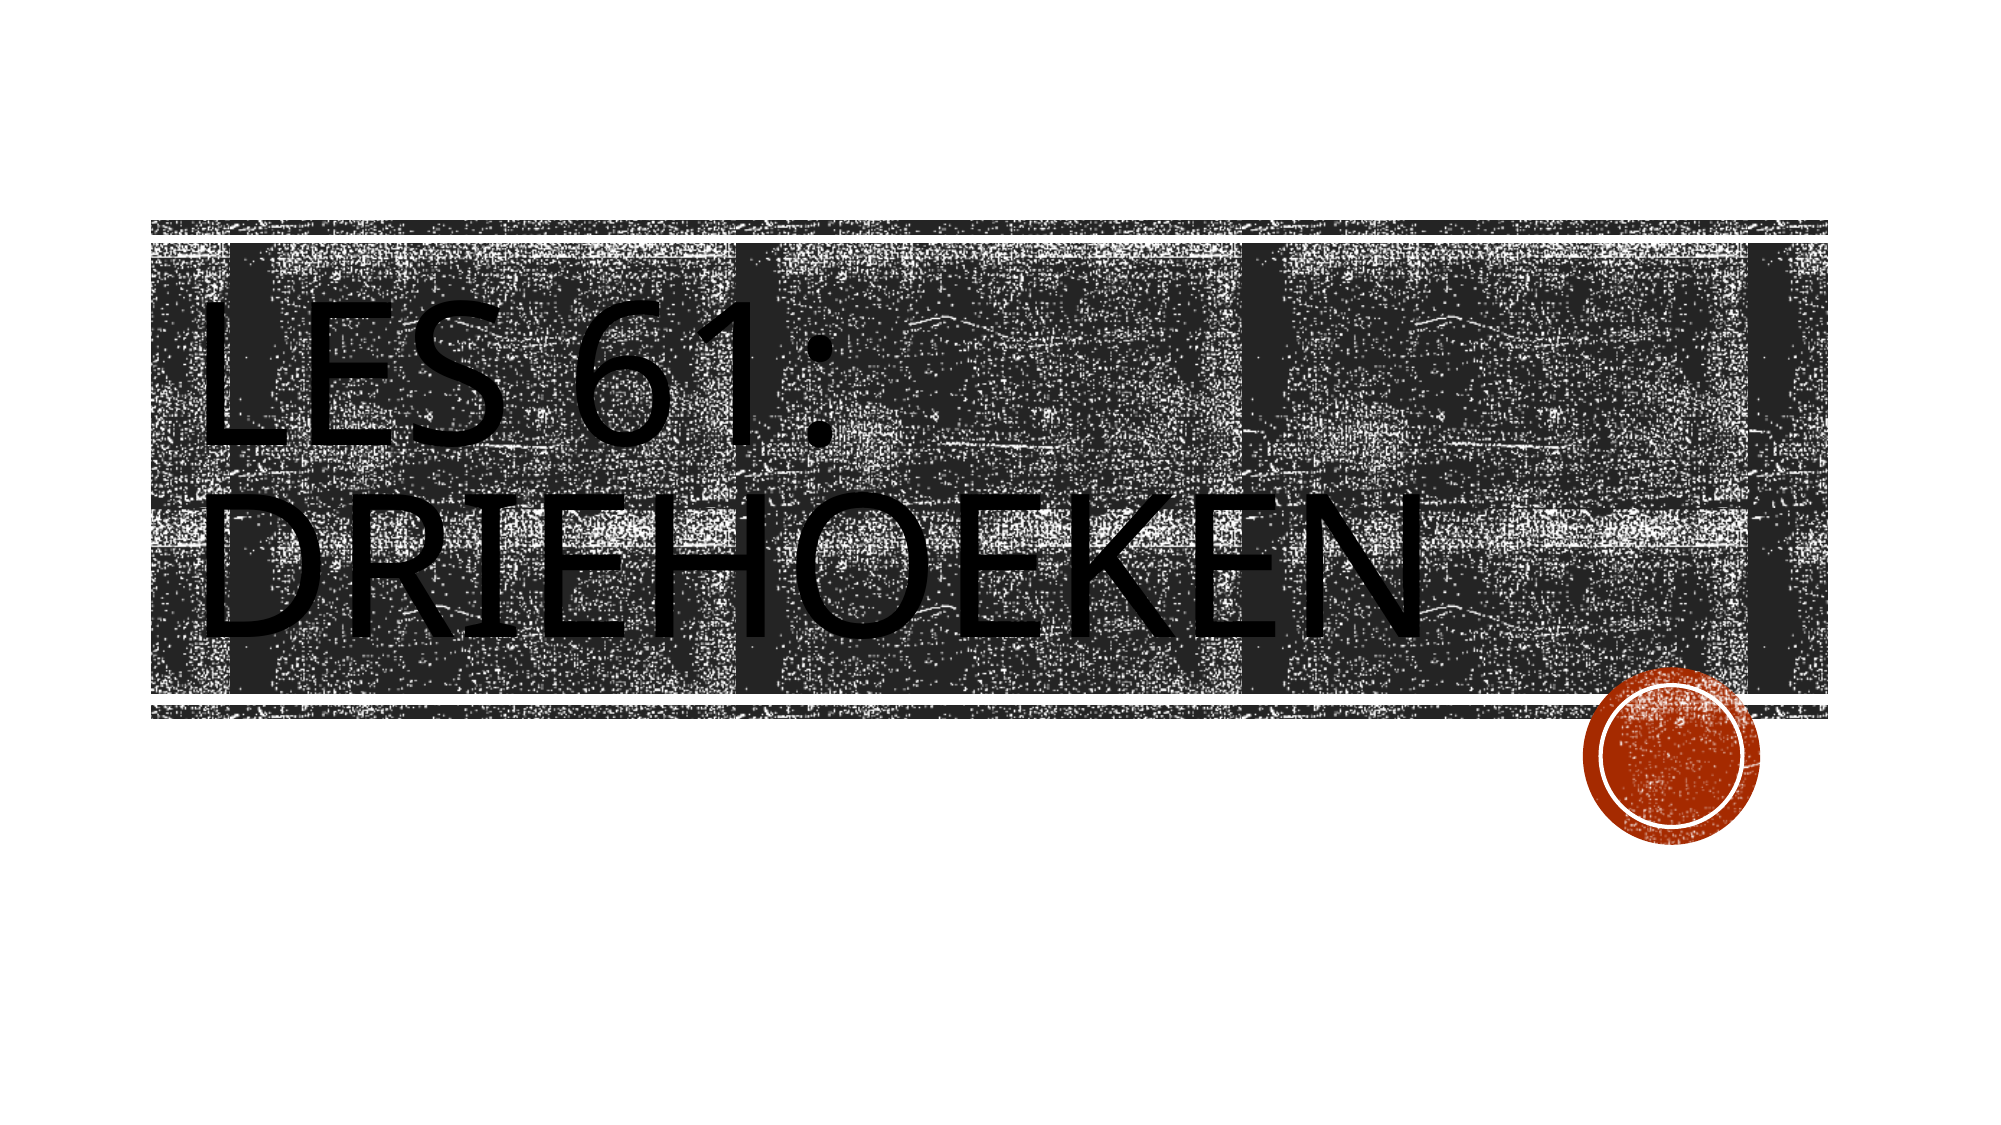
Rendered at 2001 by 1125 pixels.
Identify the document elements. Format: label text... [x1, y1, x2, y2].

title Les 61: driehoeken [172, 234, 1808, 733]
